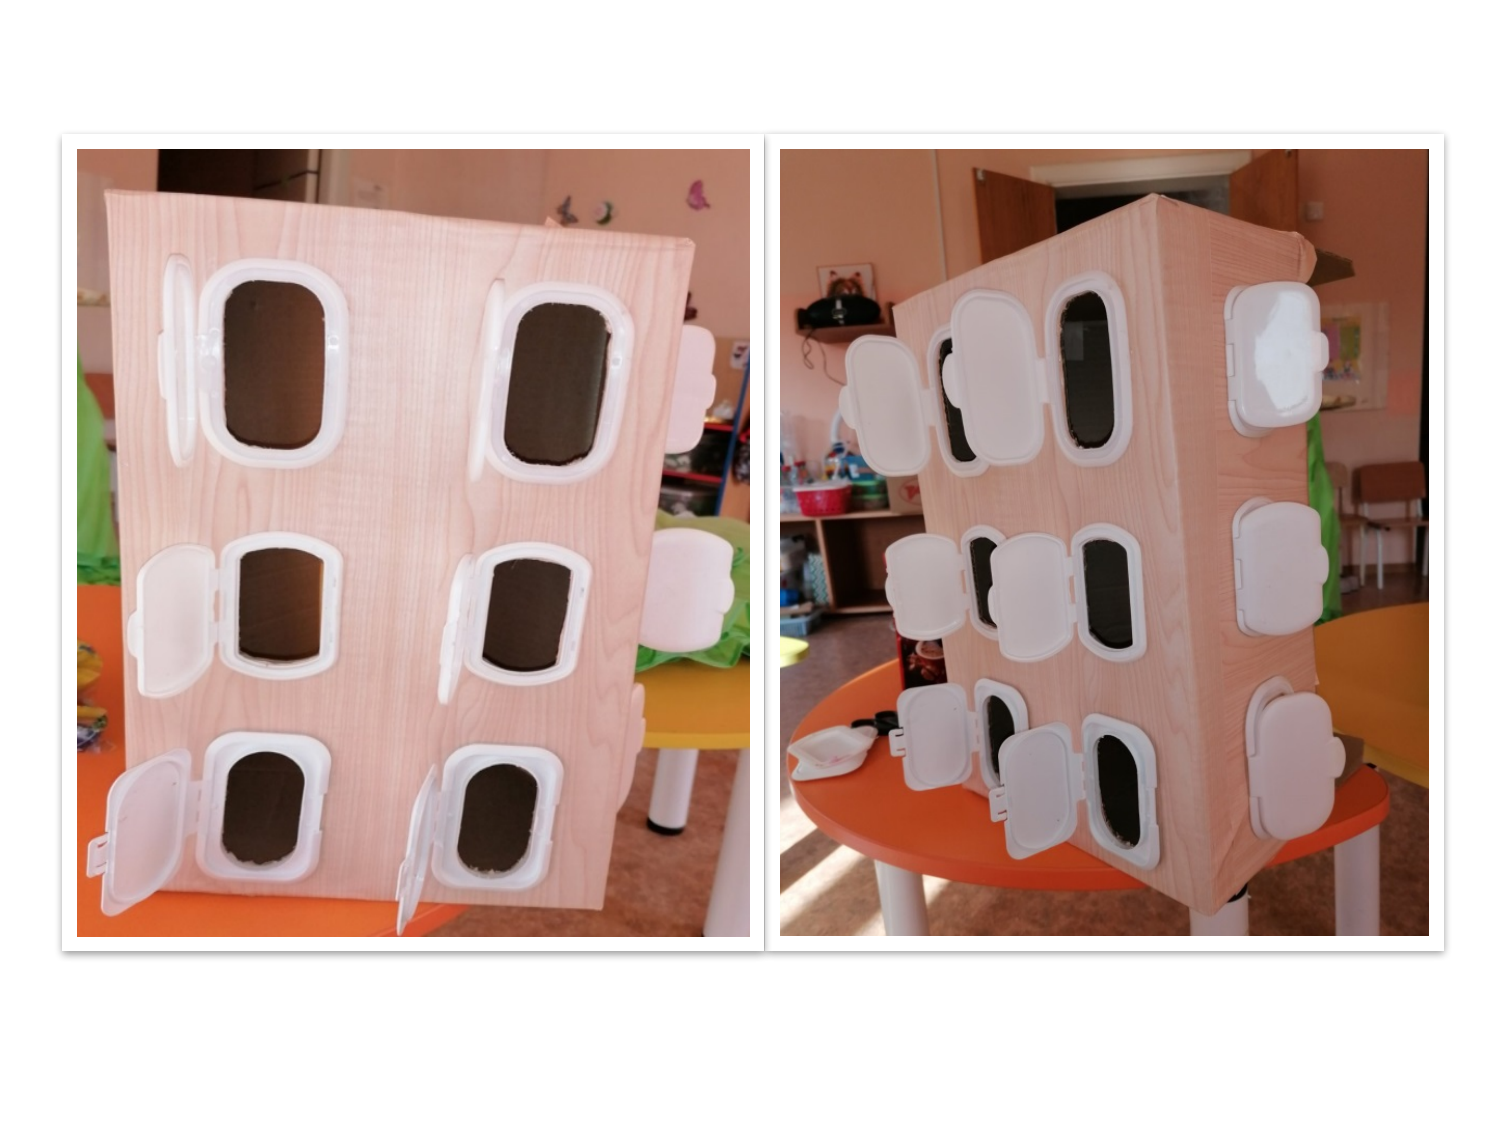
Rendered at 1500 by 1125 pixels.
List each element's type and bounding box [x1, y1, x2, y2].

picture [779, 148, 1430, 937]
picture [76, 148, 751, 937]
